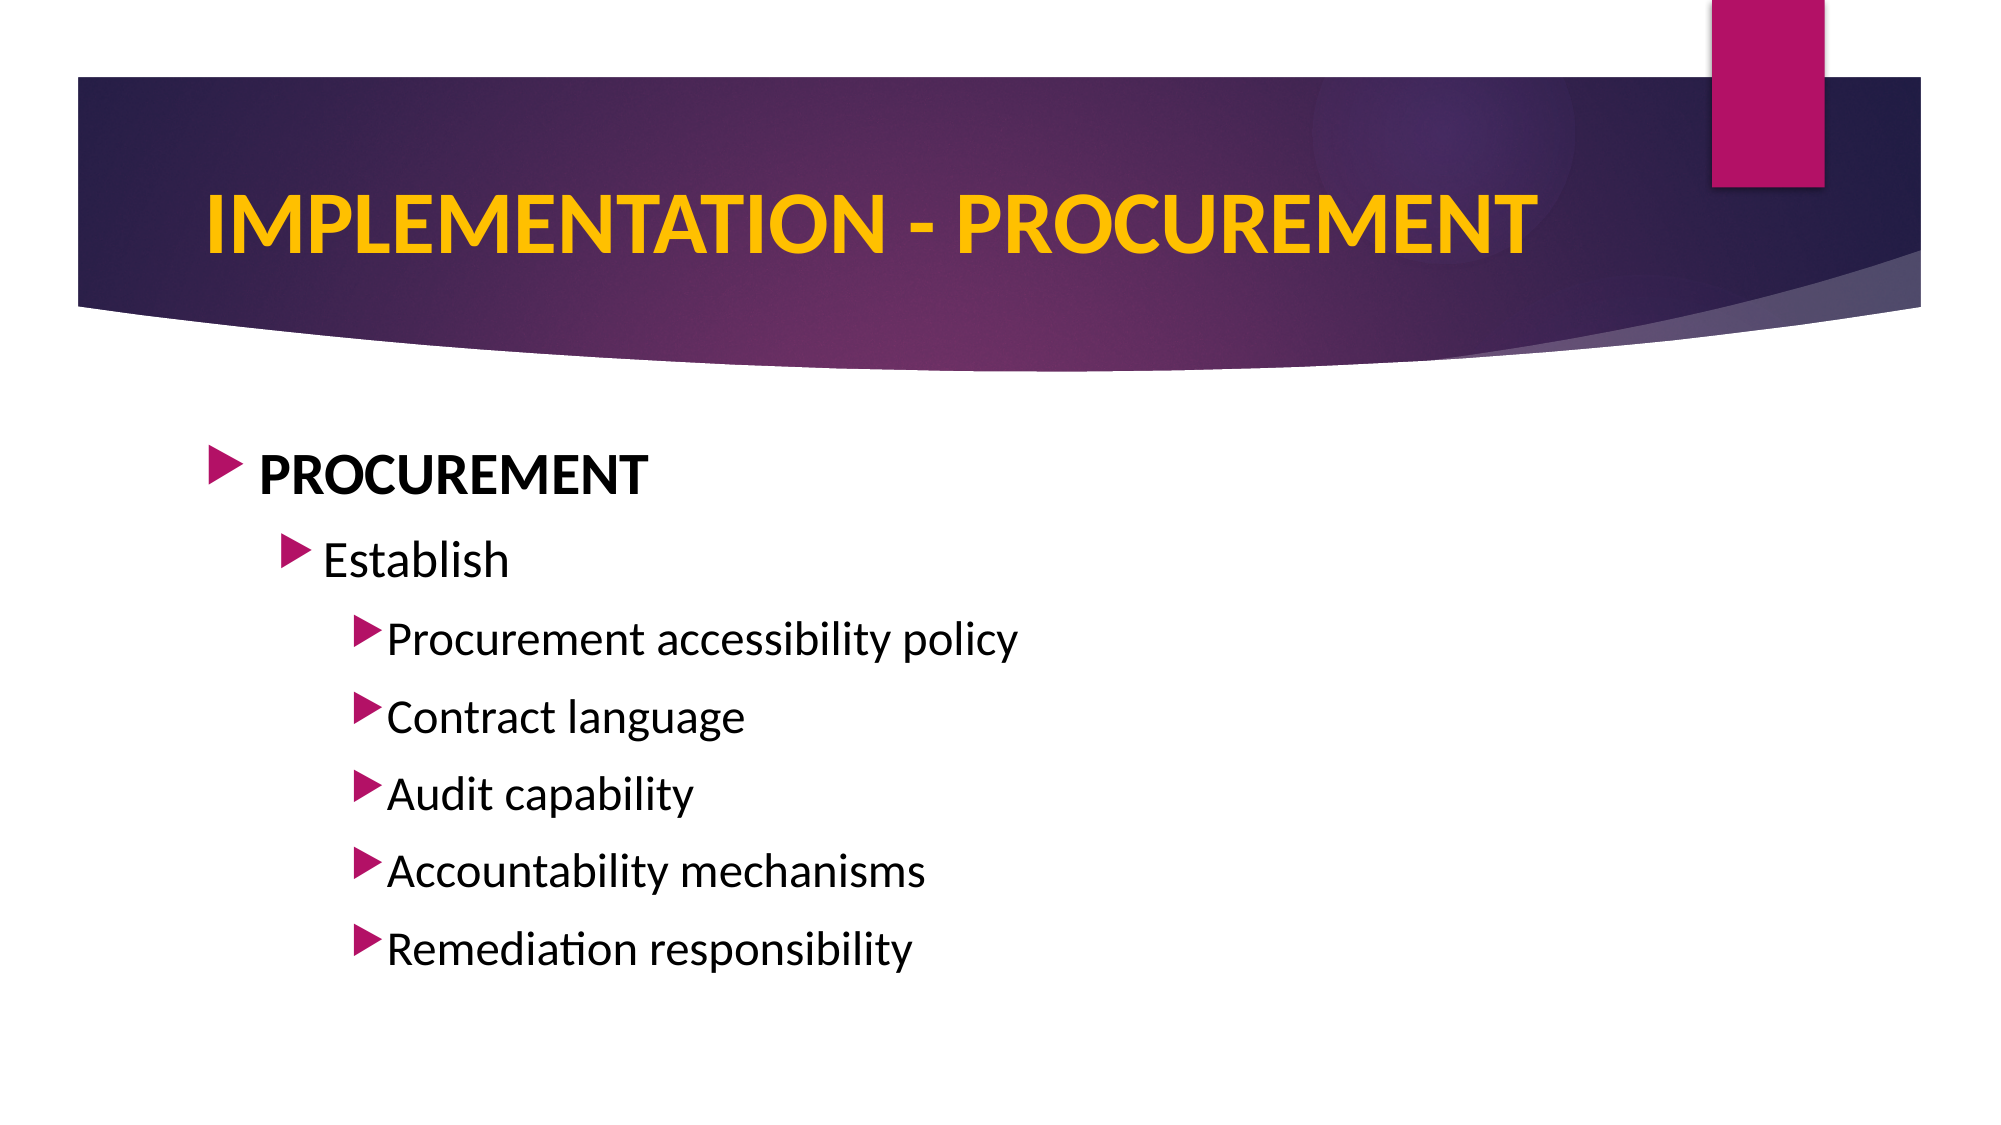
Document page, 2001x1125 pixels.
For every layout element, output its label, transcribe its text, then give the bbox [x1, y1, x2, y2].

list PROCUREMENT Establish Procurement accessibility policy Contract language Audit capability Accountability mechanisms Remediation responsibility [189, 427, 1638, 988]
title IMPLEMENTATION - Procurement [189, 159, 1627, 276]
